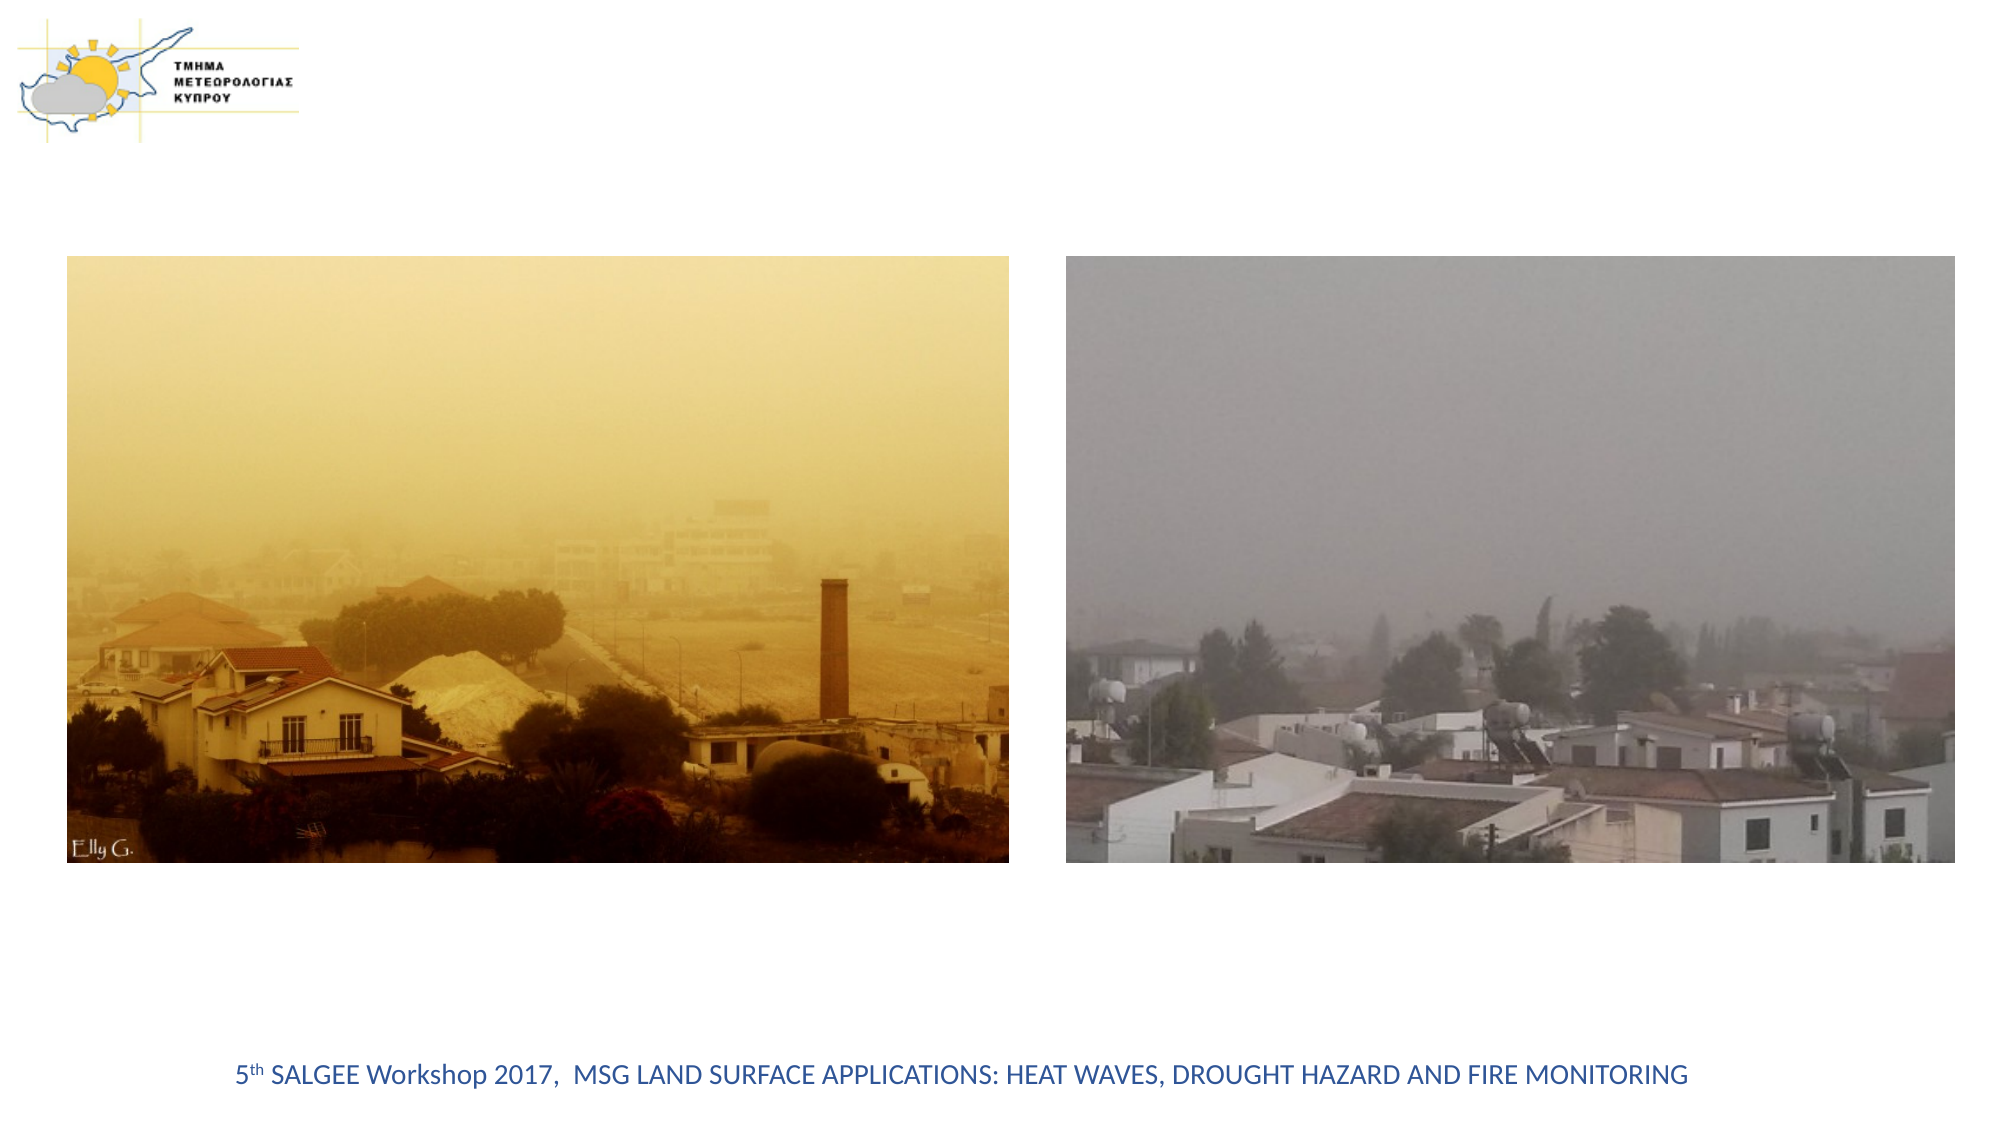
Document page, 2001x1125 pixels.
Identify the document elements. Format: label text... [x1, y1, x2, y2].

picture [17, 18, 299, 143]
footer 5th SALGEE Workshop 2017, MSG LAND SURFACE APPLICATIONS: HEAT WAVES, DROUGHT HAZARD AND FIRE MONITORING [117, 1040, 1808, 1106]
picture [1066, 256, 1955, 863]
picture [67, 256, 1009, 863]
